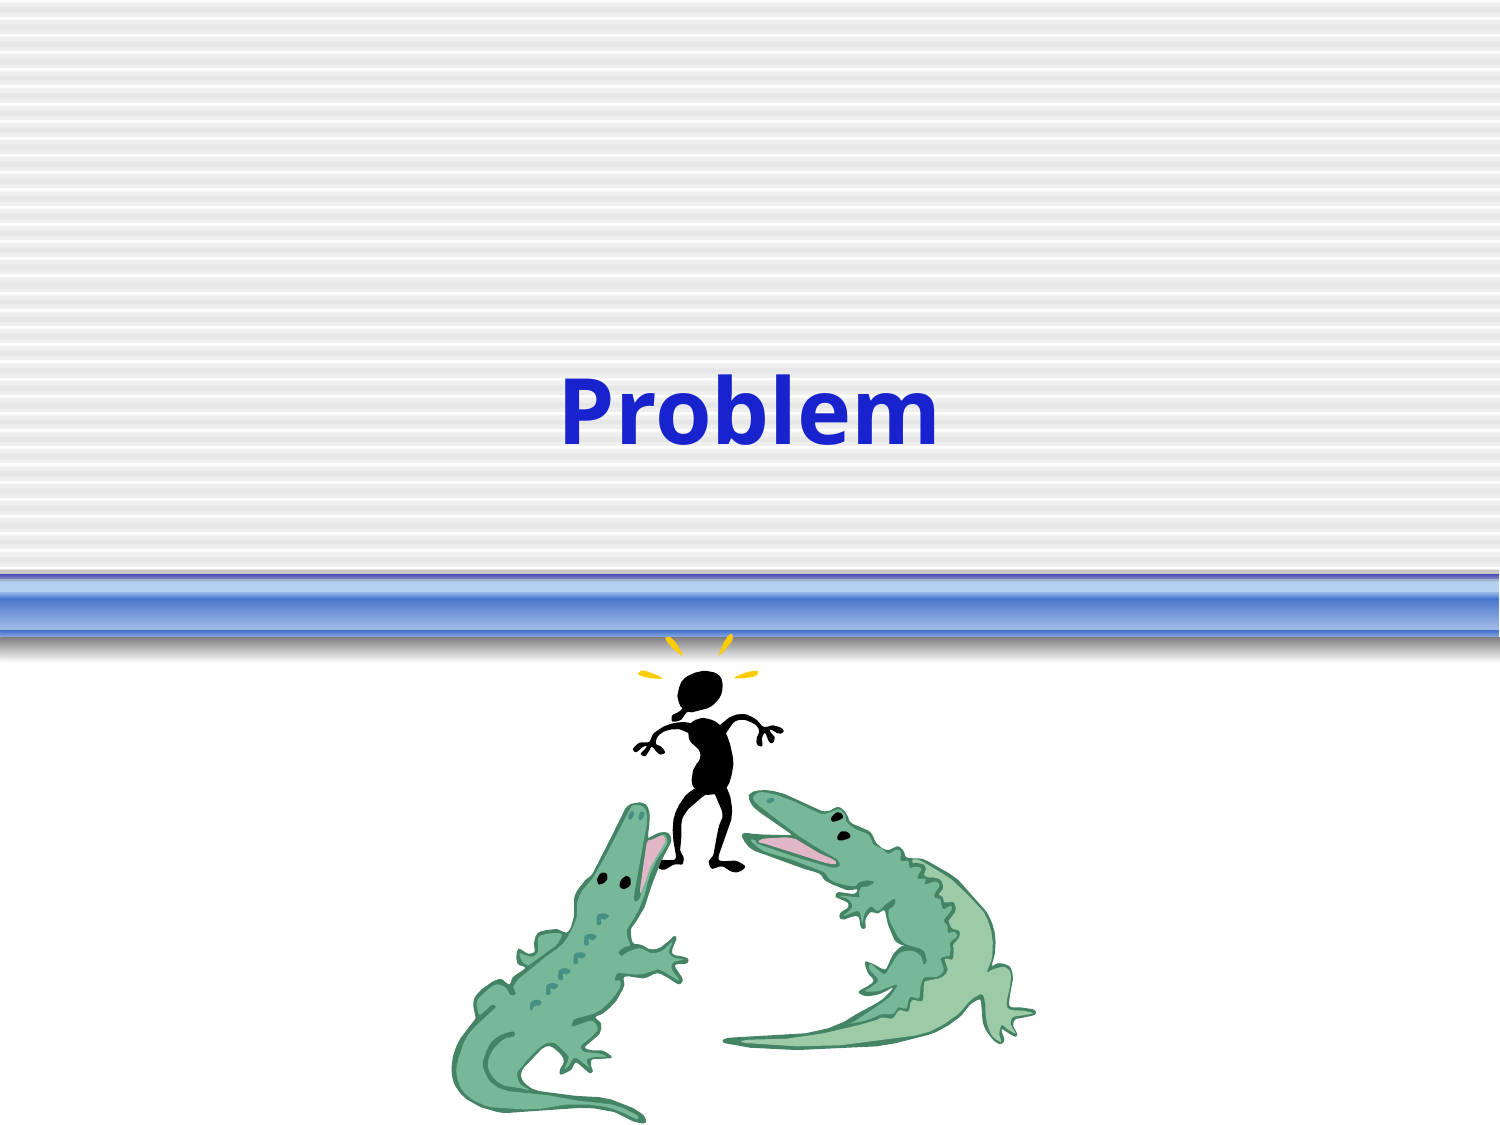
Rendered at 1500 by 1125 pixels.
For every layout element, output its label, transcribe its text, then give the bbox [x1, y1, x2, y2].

picture [0, 0, 1500, 569]
title Problem [112, 287, 1388, 529]
picture [449, 632, 1038, 1125]
